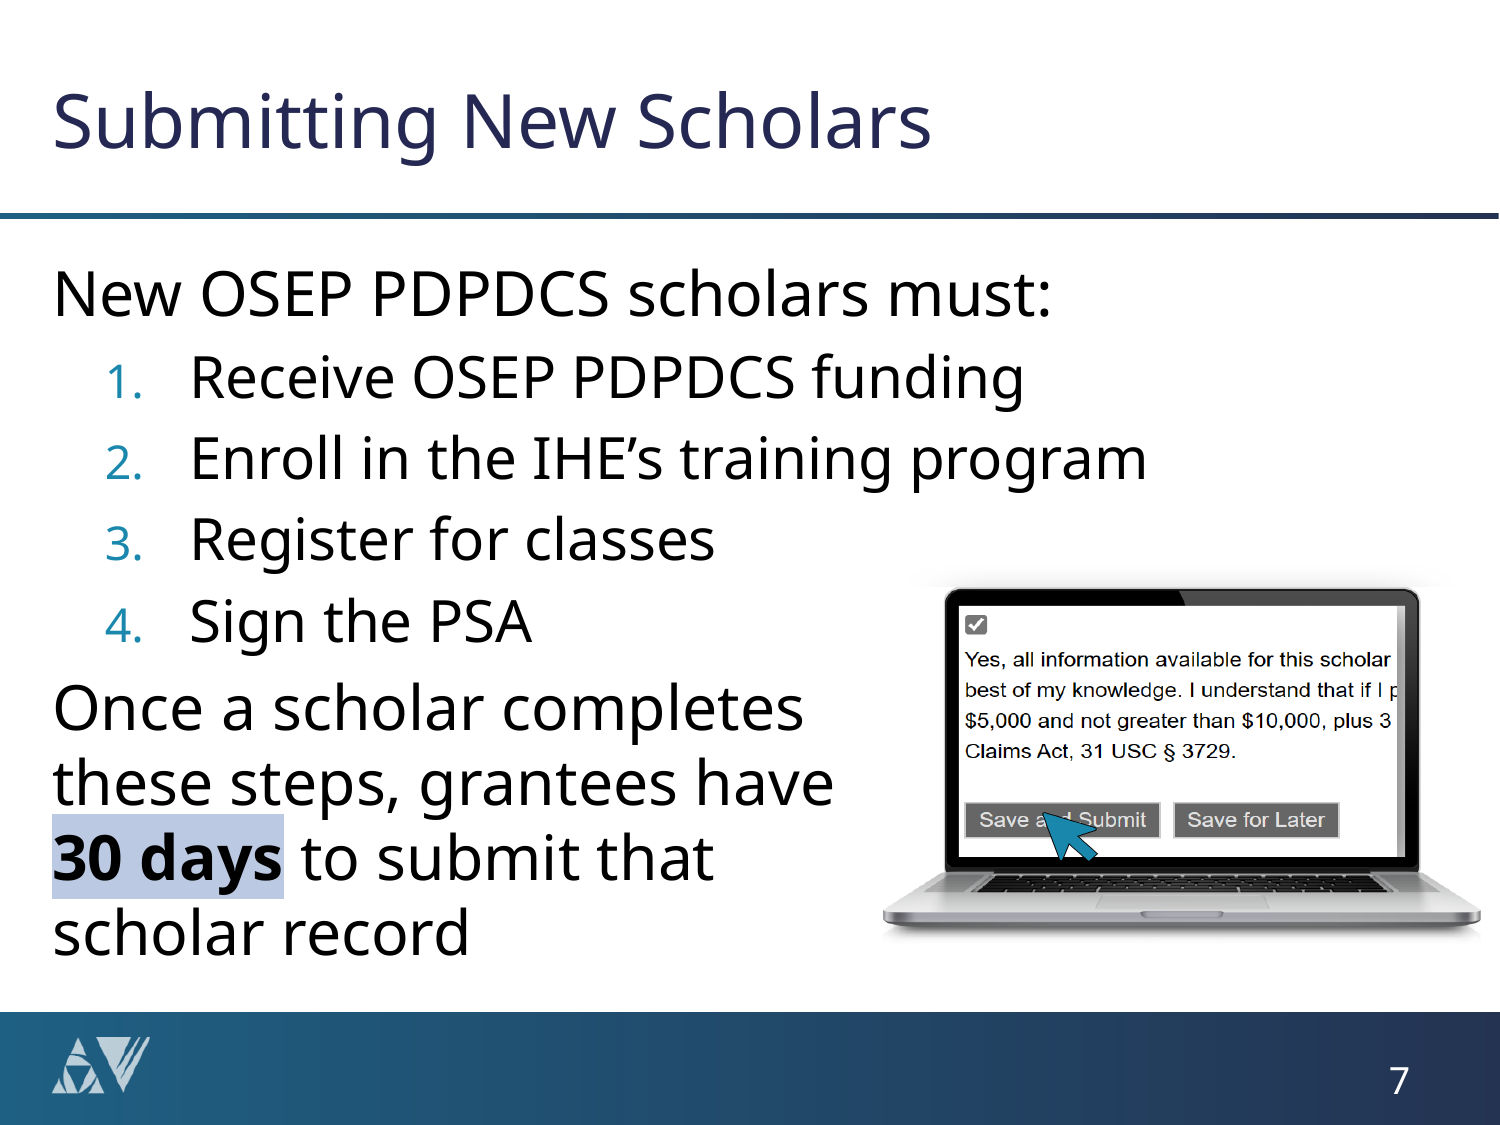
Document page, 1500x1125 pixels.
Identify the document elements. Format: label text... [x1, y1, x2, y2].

title Submitting New Scholars [37, 37, 1462, 200]
picture [50, 1037, 150, 1094]
slide_number 7 [1374, 1050, 1462, 1091]
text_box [880, 587, 1481, 945]
list New OSEP PDPDCS scholars must: Receive OSEP PDPDCS funding Enroll in the IHE’s training program Register for classes Sign the PSA Once a scholar completes these steps, grantees have 30 days to submit that scholar record [37, 246, 1481, 994]
